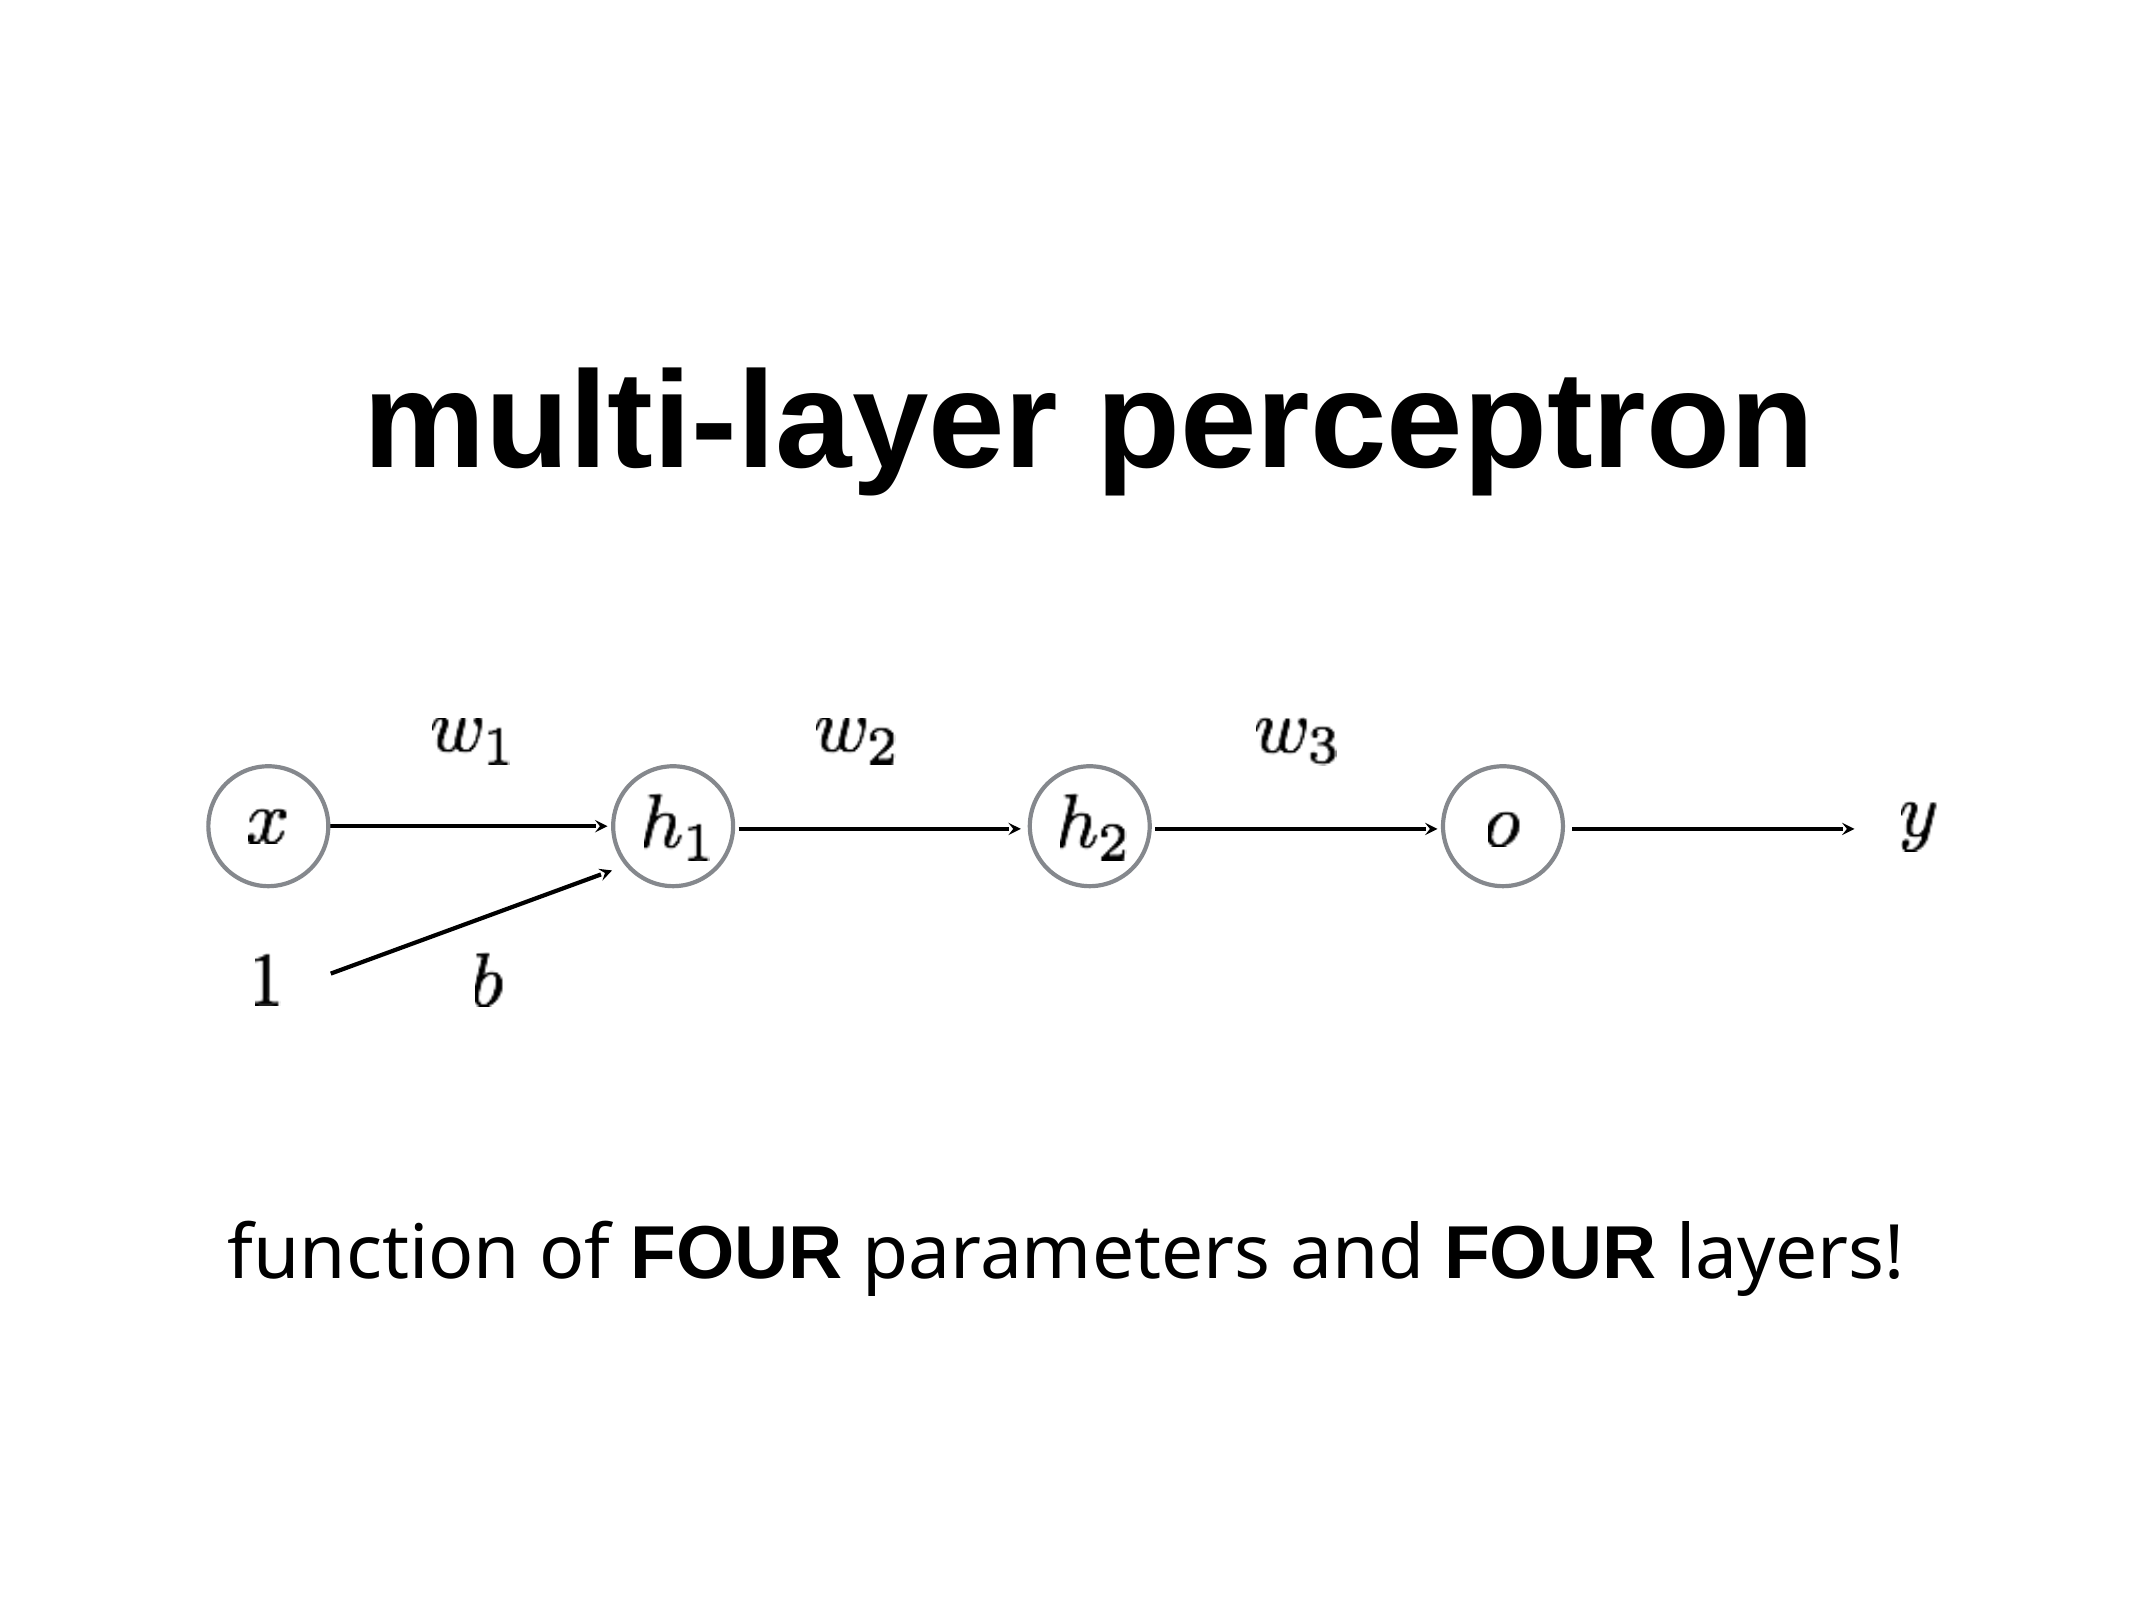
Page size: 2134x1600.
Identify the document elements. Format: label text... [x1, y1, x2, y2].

text_box [1029, 766, 1150, 887]
picture [248, 808, 289, 845]
text_box function of FOUR parameters and FOUR layers! [64, 1194, 2069, 1302]
text_box [208, 766, 329, 887]
picture [432, 718, 510, 765]
picture [1900, 800, 1939, 852]
text_box multi-layer perceptron [355, 322, 1824, 504]
text_box [1008, 822, 1021, 836]
text_box [595, 819, 608, 833]
text_box [598, 868, 613, 881]
text_box [1443, 766, 1563, 887]
picture [255, 953, 282, 1007]
picture [475, 952, 505, 1008]
text_box [1425, 822, 1438, 836]
picture [644, 793, 710, 861]
picture [1060, 793, 1128, 861]
picture [1256, 717, 1337, 767]
picture [816, 718, 896, 765]
picture [1487, 810, 1522, 847]
text_box [613, 766, 734, 887]
text_box [1842, 822, 1855, 836]
